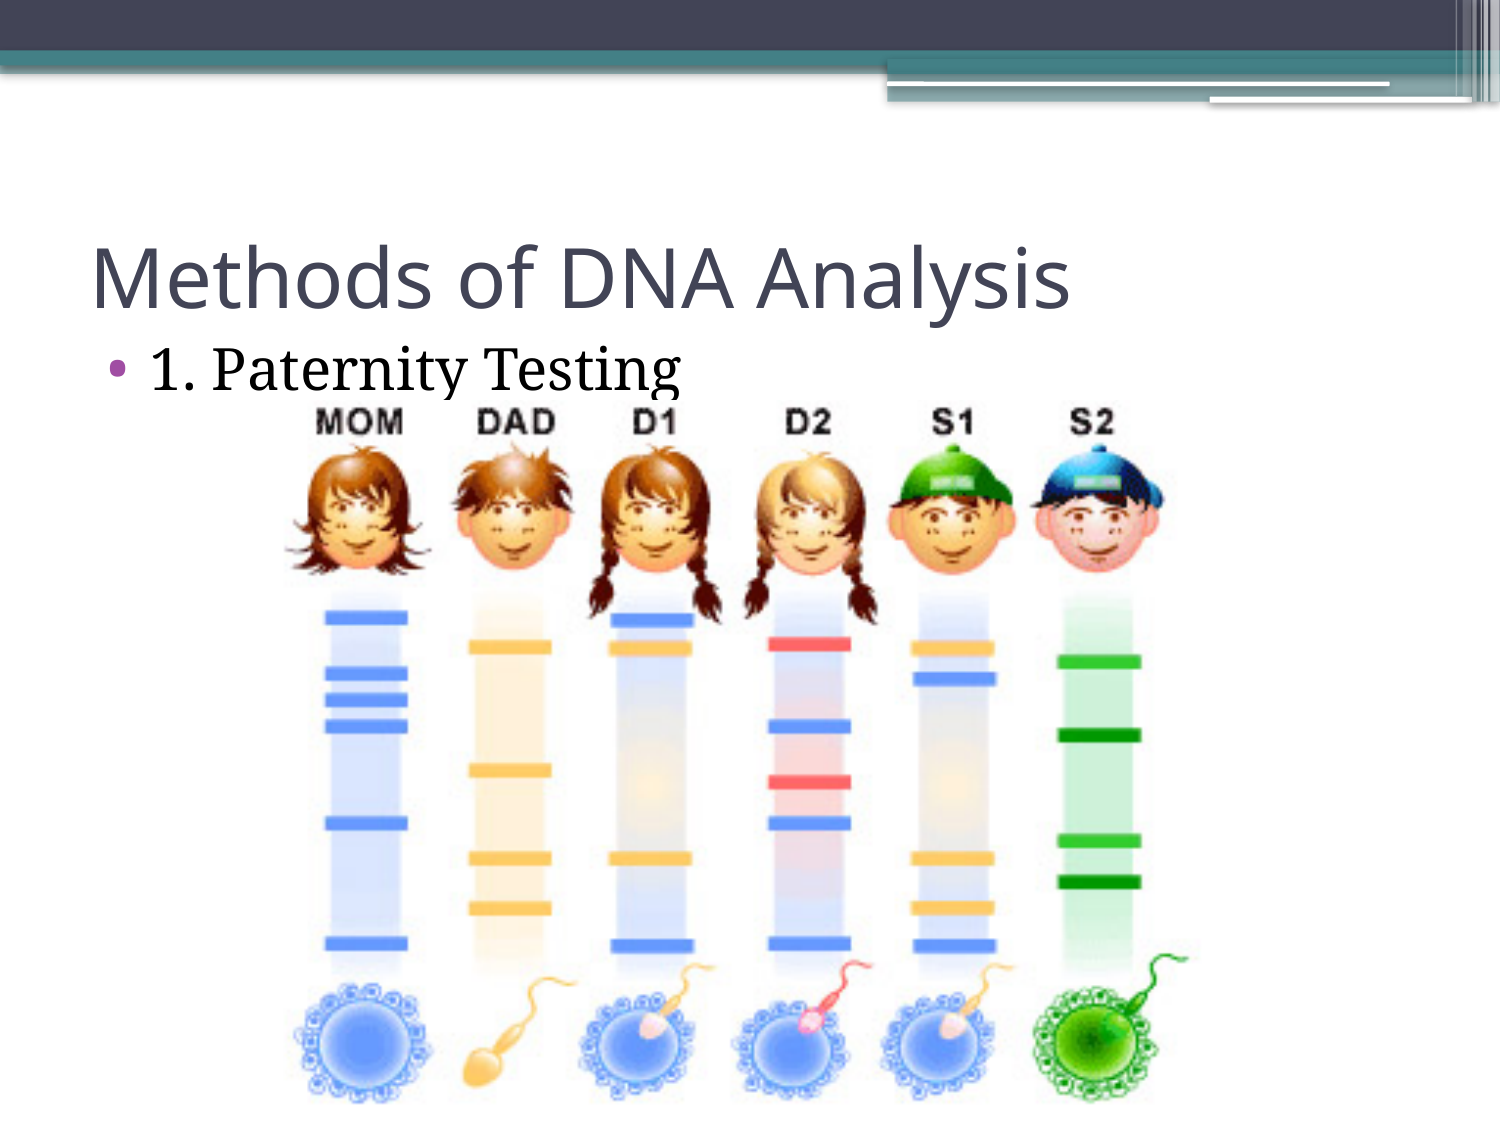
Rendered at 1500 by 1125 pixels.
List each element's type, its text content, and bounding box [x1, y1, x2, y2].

picture [262, 400, 1213, 1125]
title Methods of DNA Analysis [75, 187, 1425, 324]
list 1. Paternity Testing [75, 324, 1425, 1035]
